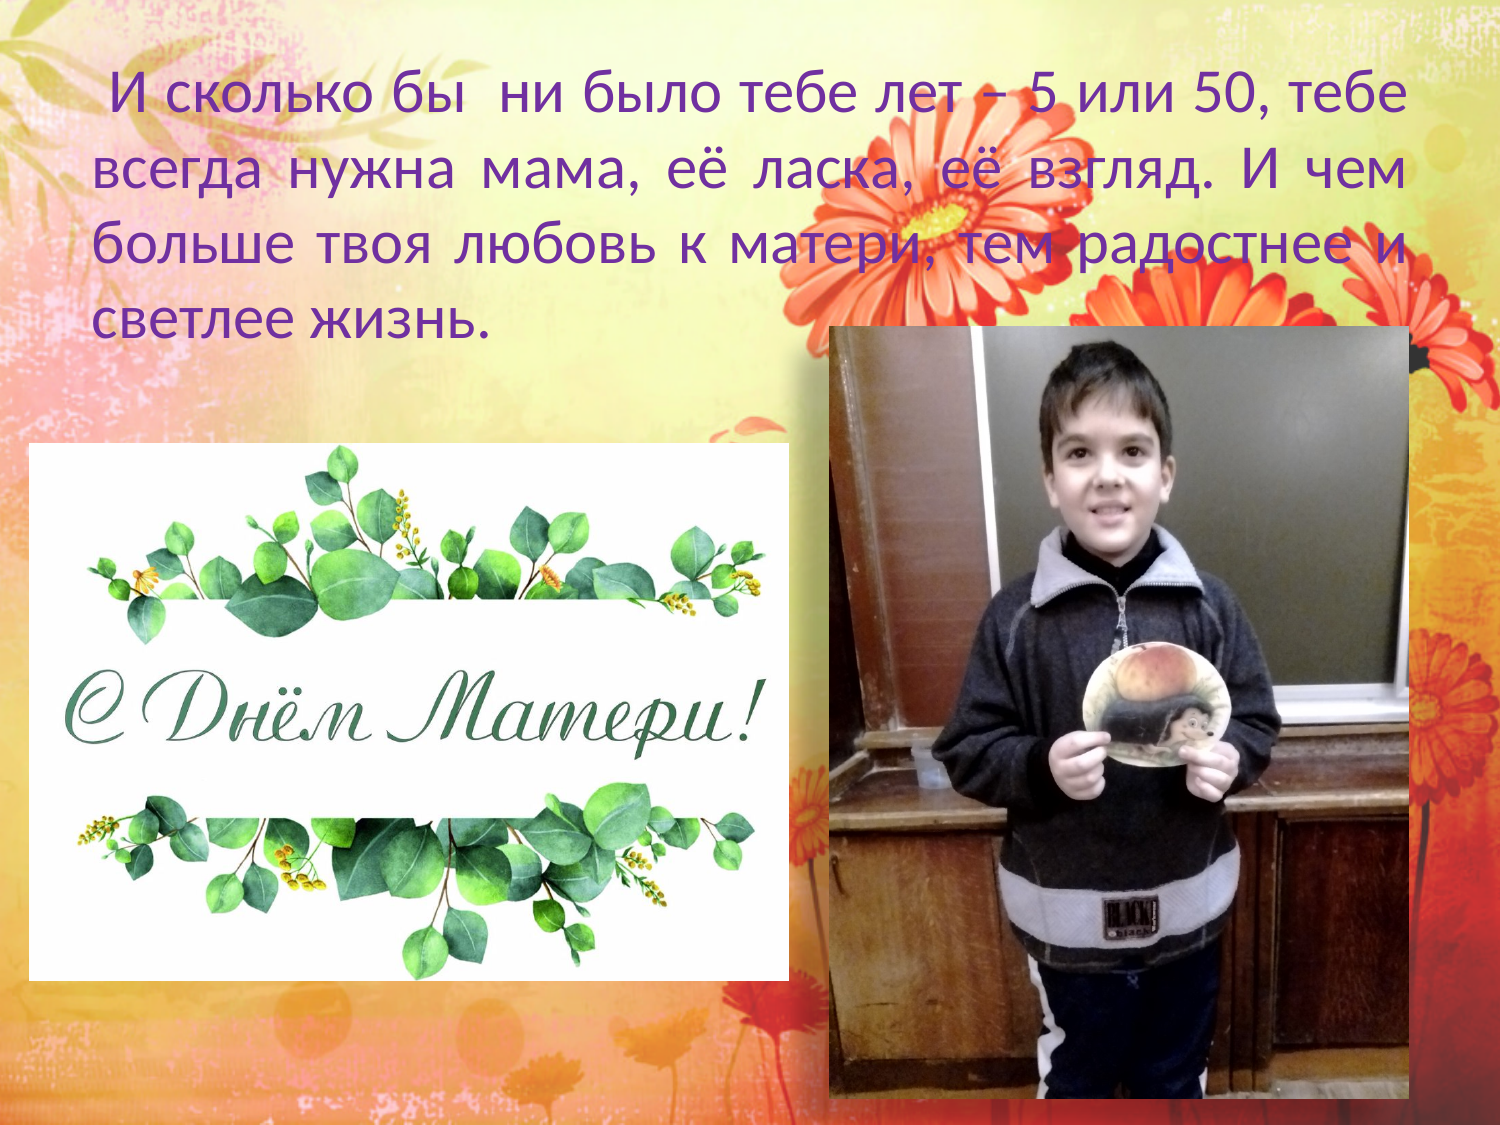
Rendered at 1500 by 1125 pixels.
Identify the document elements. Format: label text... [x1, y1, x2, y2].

picture [29, 443, 790, 982]
picture [829, 325, 1410, 1099]
list И сколько бы ни было тебе лет – 5 или 50, тебе всегда нужна мама, её ласка, её взгляд. И чем больше твоя любовь к матери, тем радостнее и светлее жизнь. [76, 42, 1425, 362]
